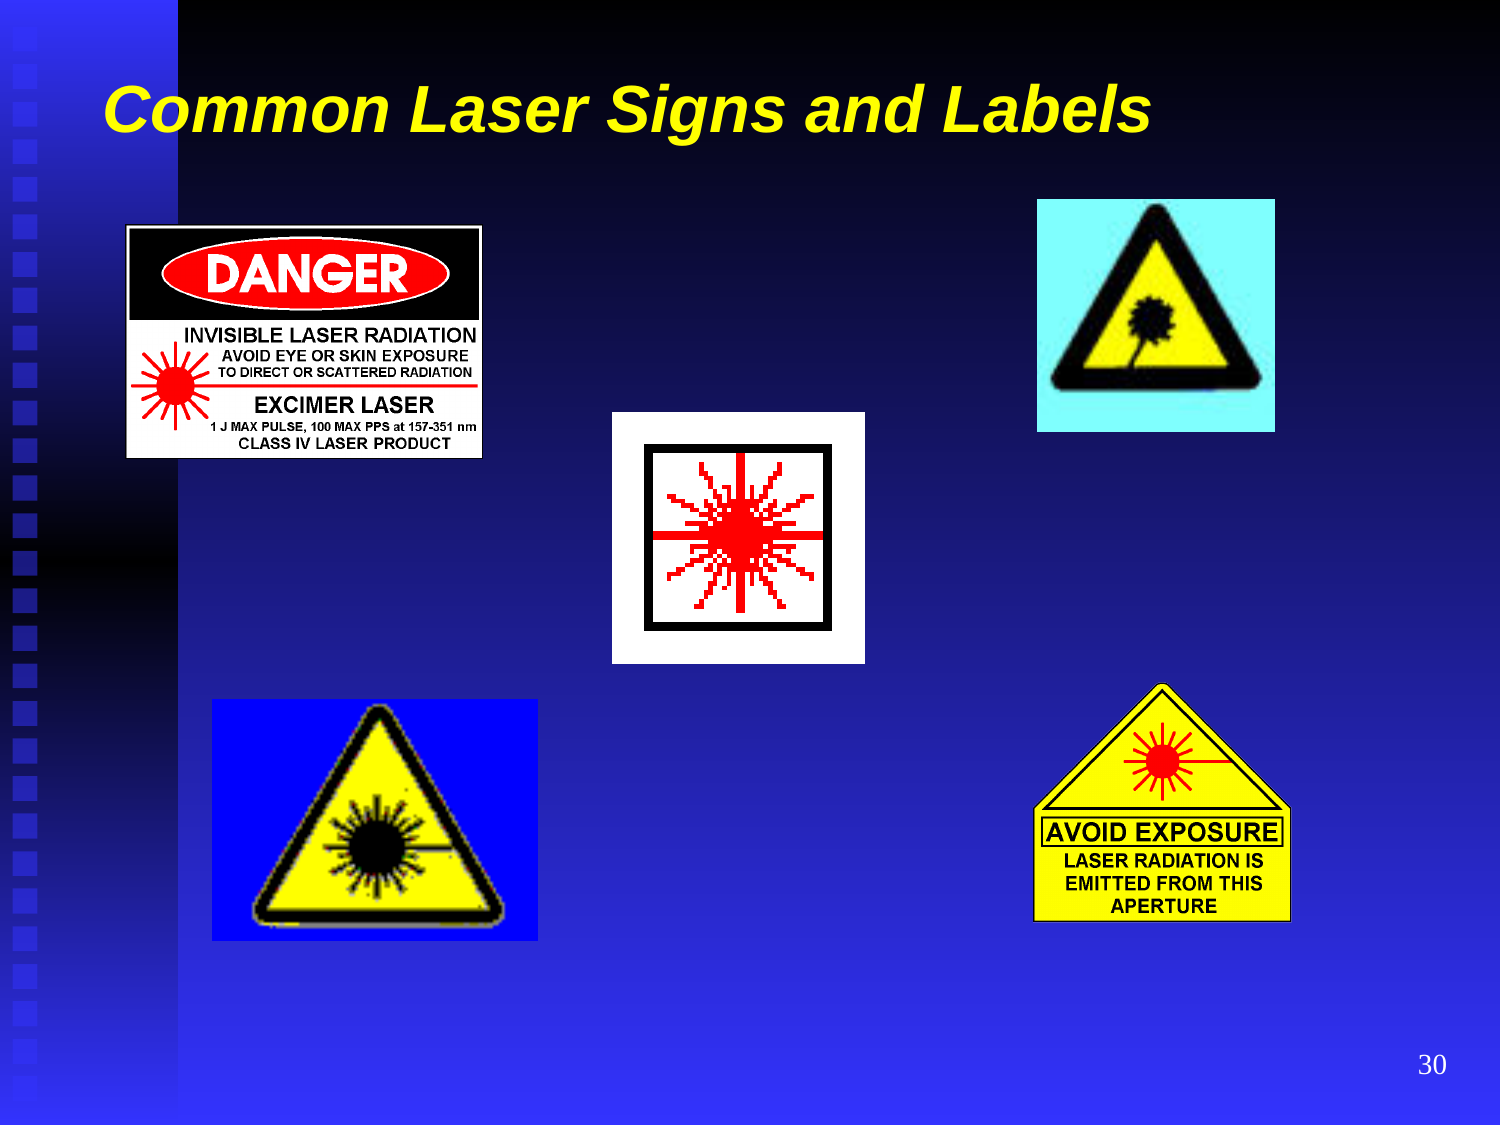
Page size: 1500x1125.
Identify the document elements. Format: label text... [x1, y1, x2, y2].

picture [612, 412, 865, 665]
picture [124, 224, 483, 459]
picture [1024, 674, 1300, 930]
slide_number 30 [1149, 1024, 1463, 1101]
title Common Laser Signs and Labels [87, 49, 1363, 163]
picture [212, 699, 538, 941]
picture [1037, 199, 1276, 433]
